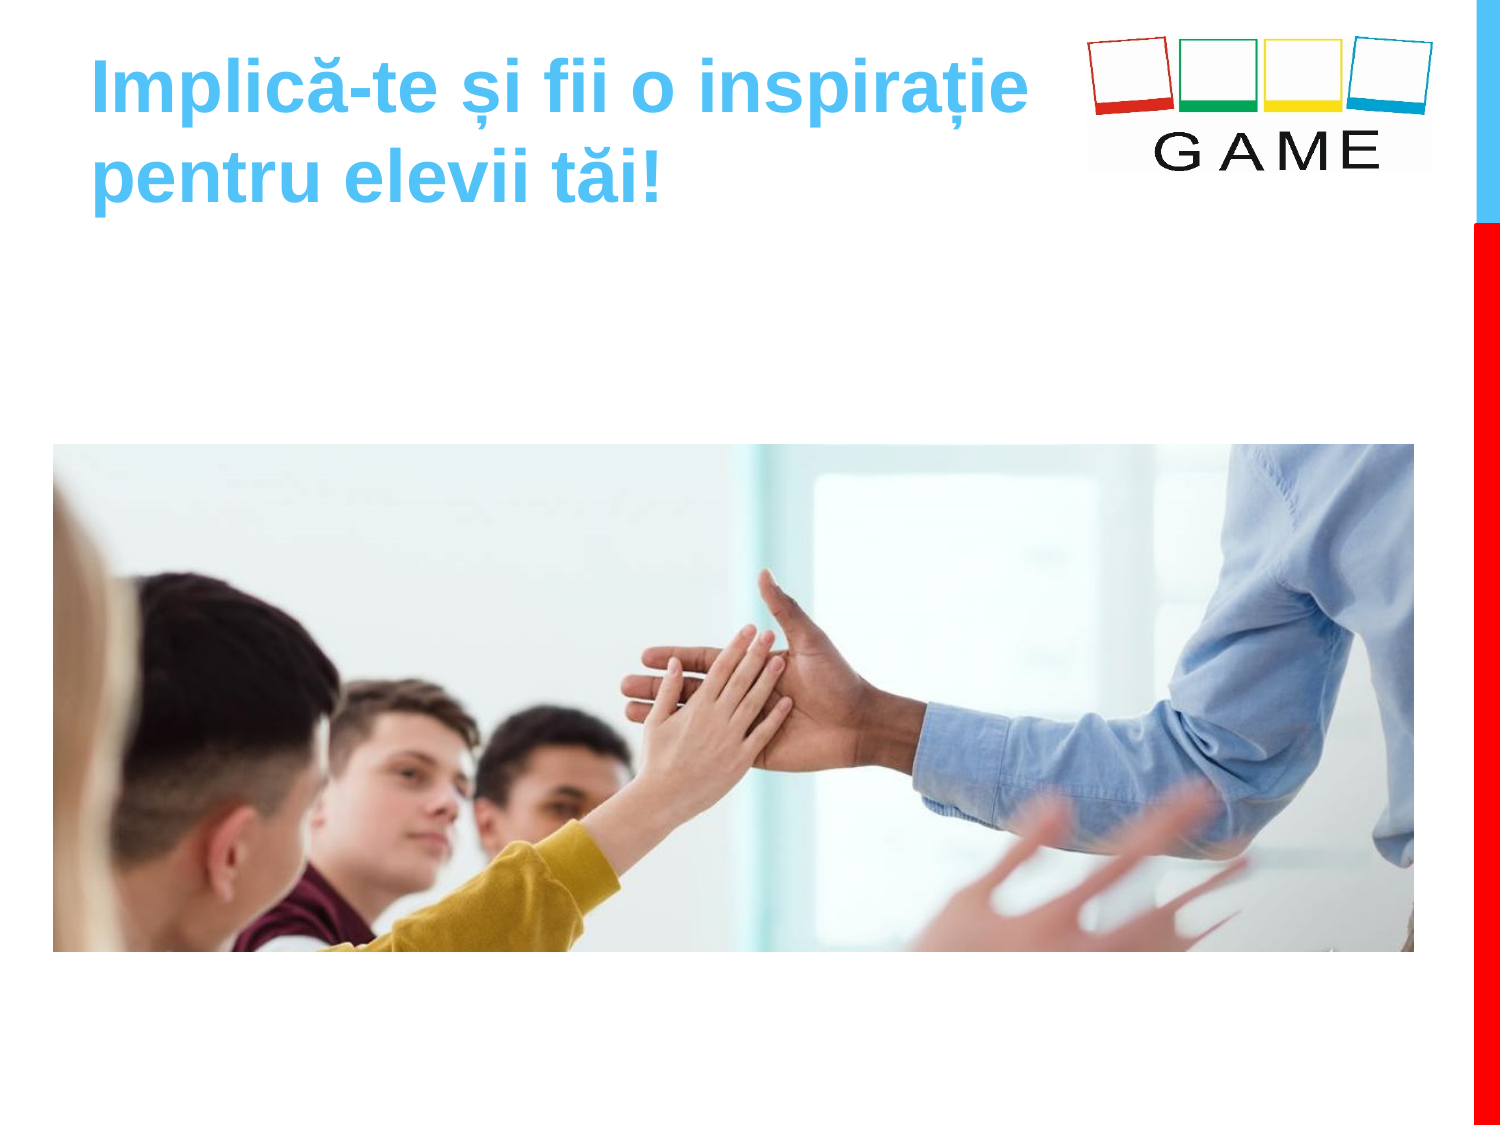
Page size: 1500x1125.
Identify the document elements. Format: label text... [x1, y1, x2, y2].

title Implică-te și fii o inspirație pentru elevii tăi! [75, 0, 1128, 225]
picture [52, 444, 1414, 952]
picture [1128, 36, 1433, 173]
